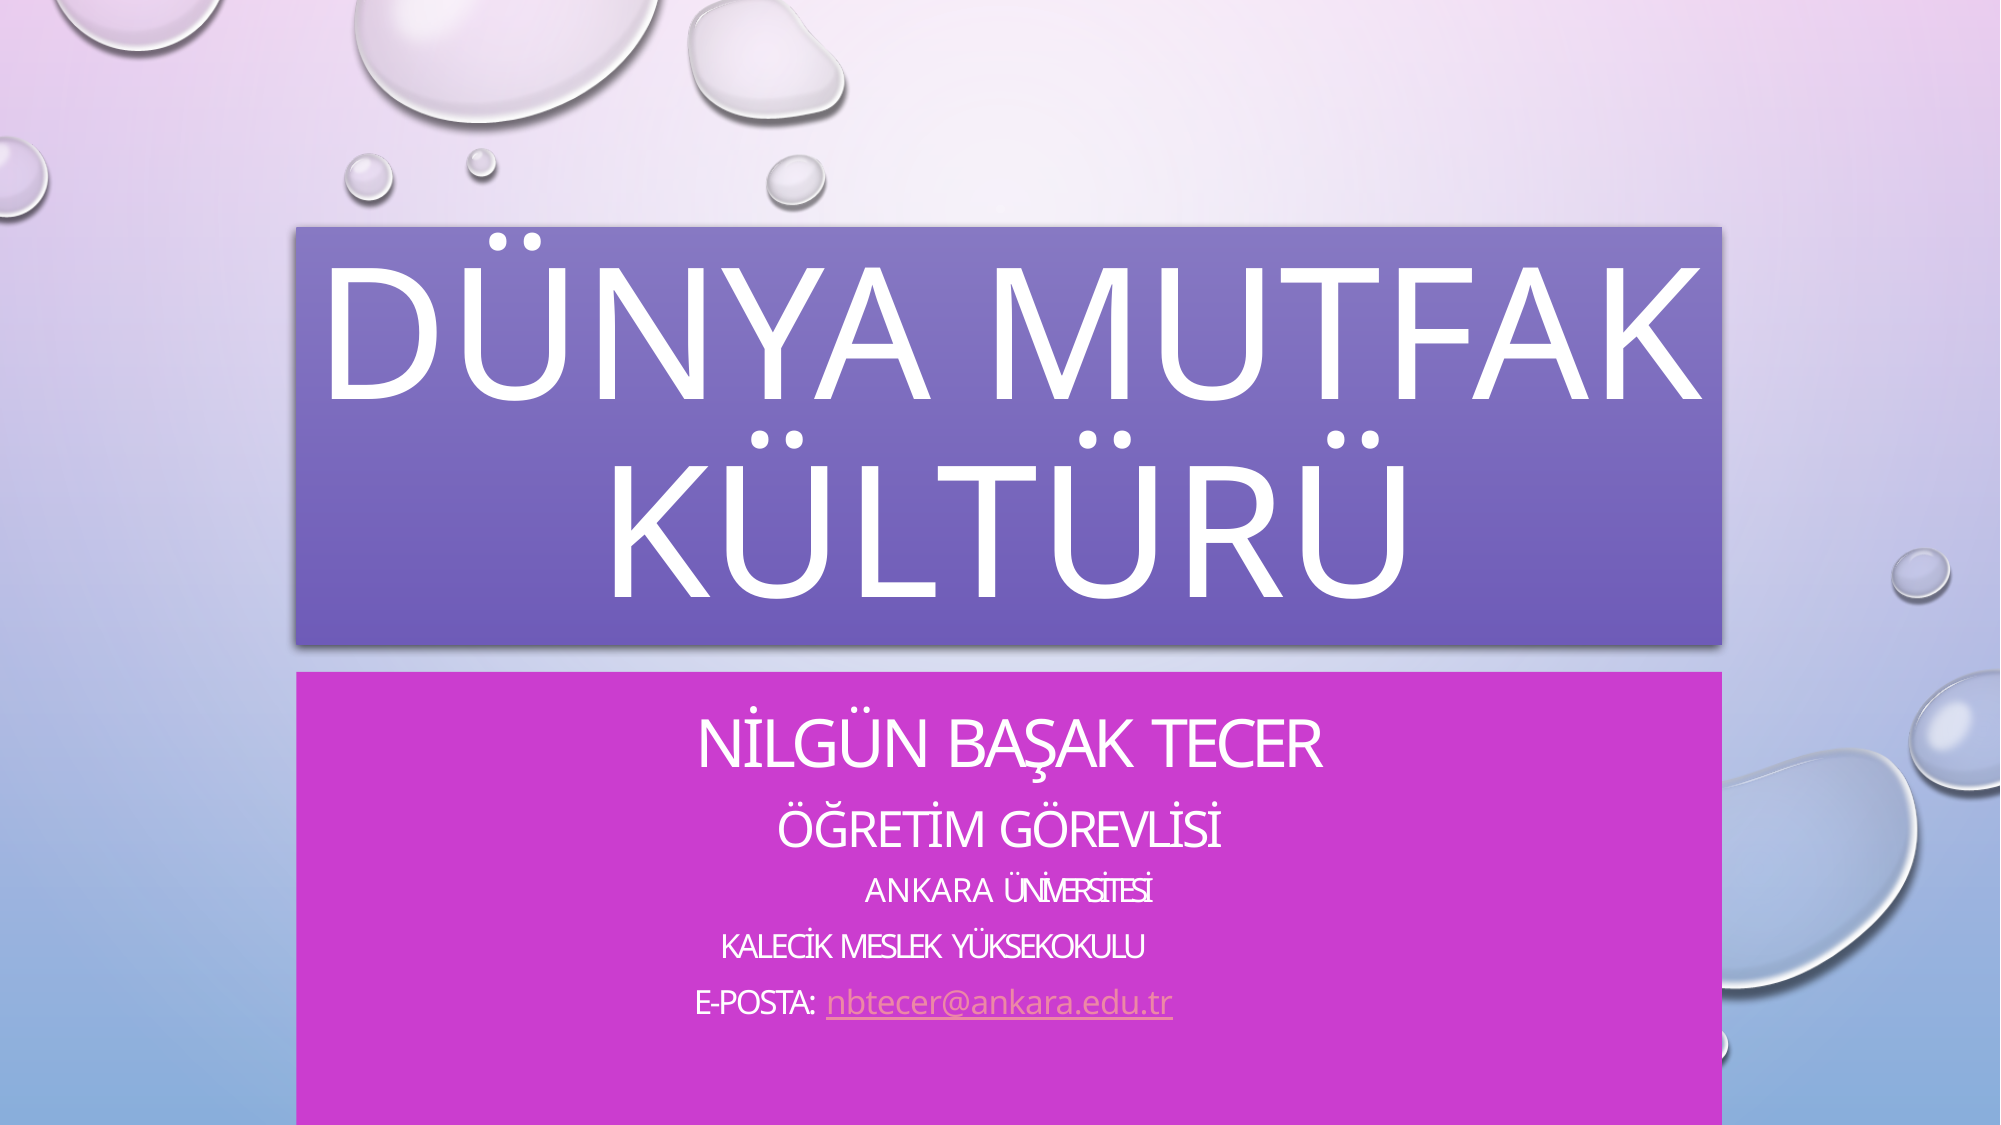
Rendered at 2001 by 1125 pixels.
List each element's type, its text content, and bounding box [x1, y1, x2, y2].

subtitle NİLGÜN BAŞAK TECER ÖĞRETİM GÖREVLİSİ ANKARA ÜNİVERSİTESİ KALECİK MESLEK YÜKSEKOKULU E-posta: nbtecer@ankara.edu.tr [296, 671, 1722, 1125]
title Dünya mutfak kültürü [296, 227, 1722, 645]
picture [0, 0, 2000, 1125]
